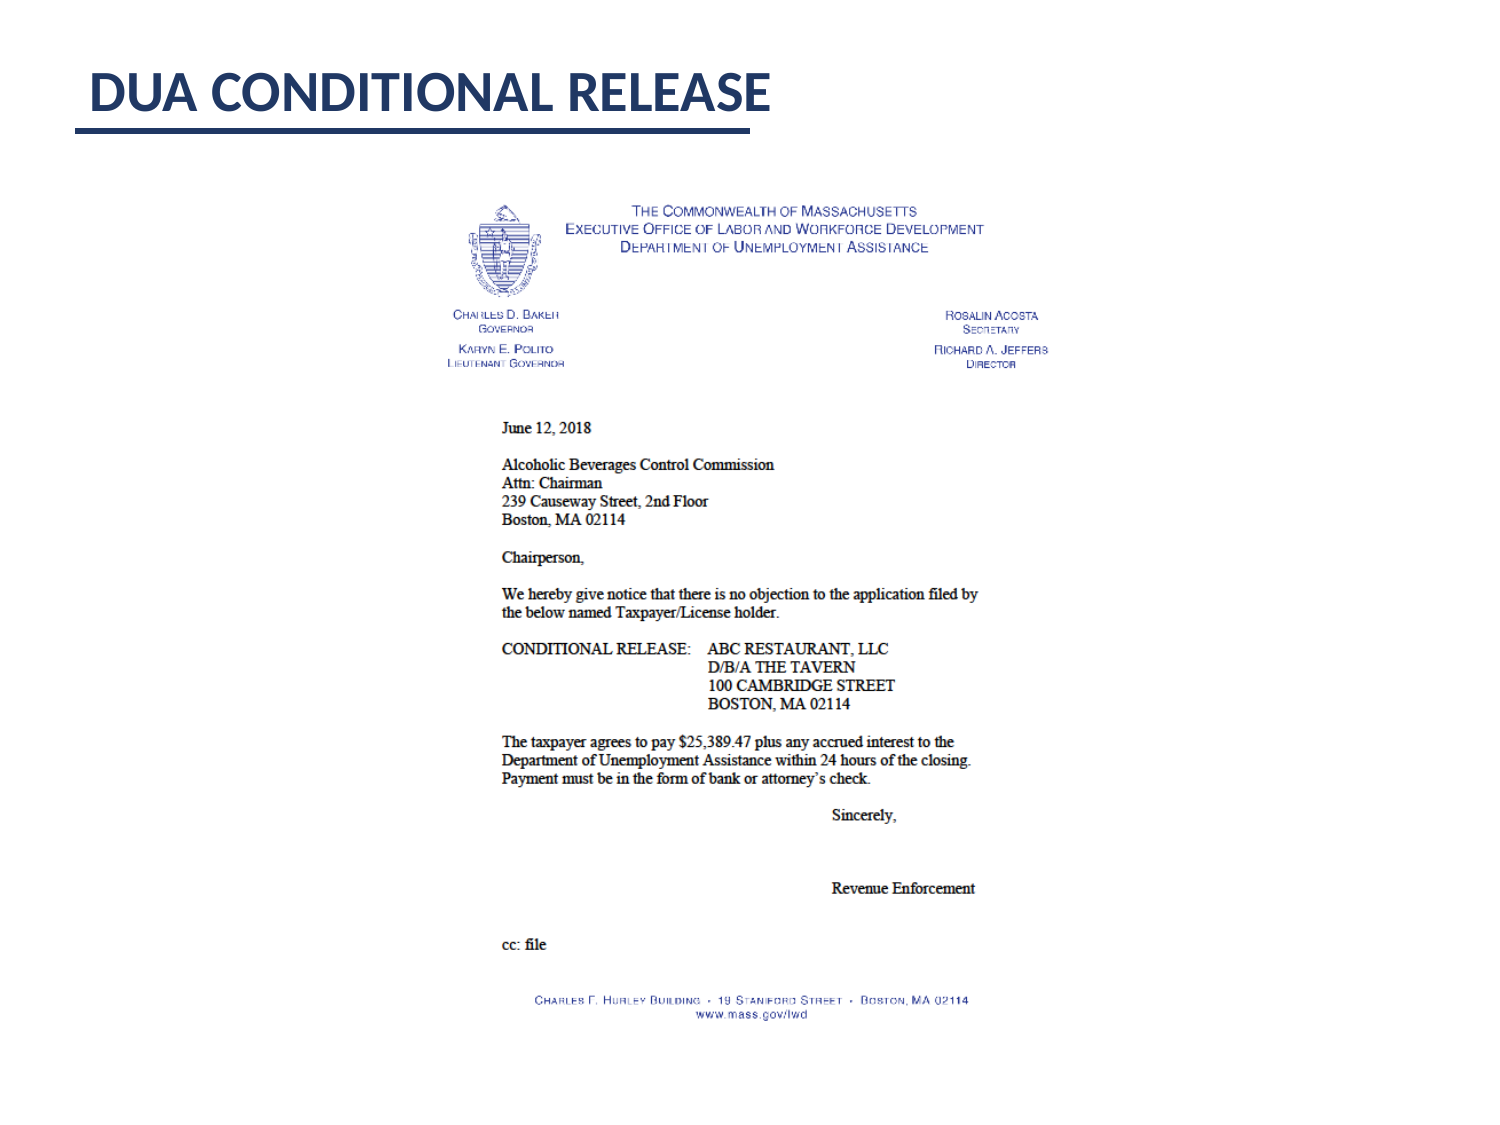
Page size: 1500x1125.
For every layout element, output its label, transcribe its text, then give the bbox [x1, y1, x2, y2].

text_box DUA CONDITIONAL RELEASE [75, 45, 950, 130]
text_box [399, 162, 1100, 1069]
